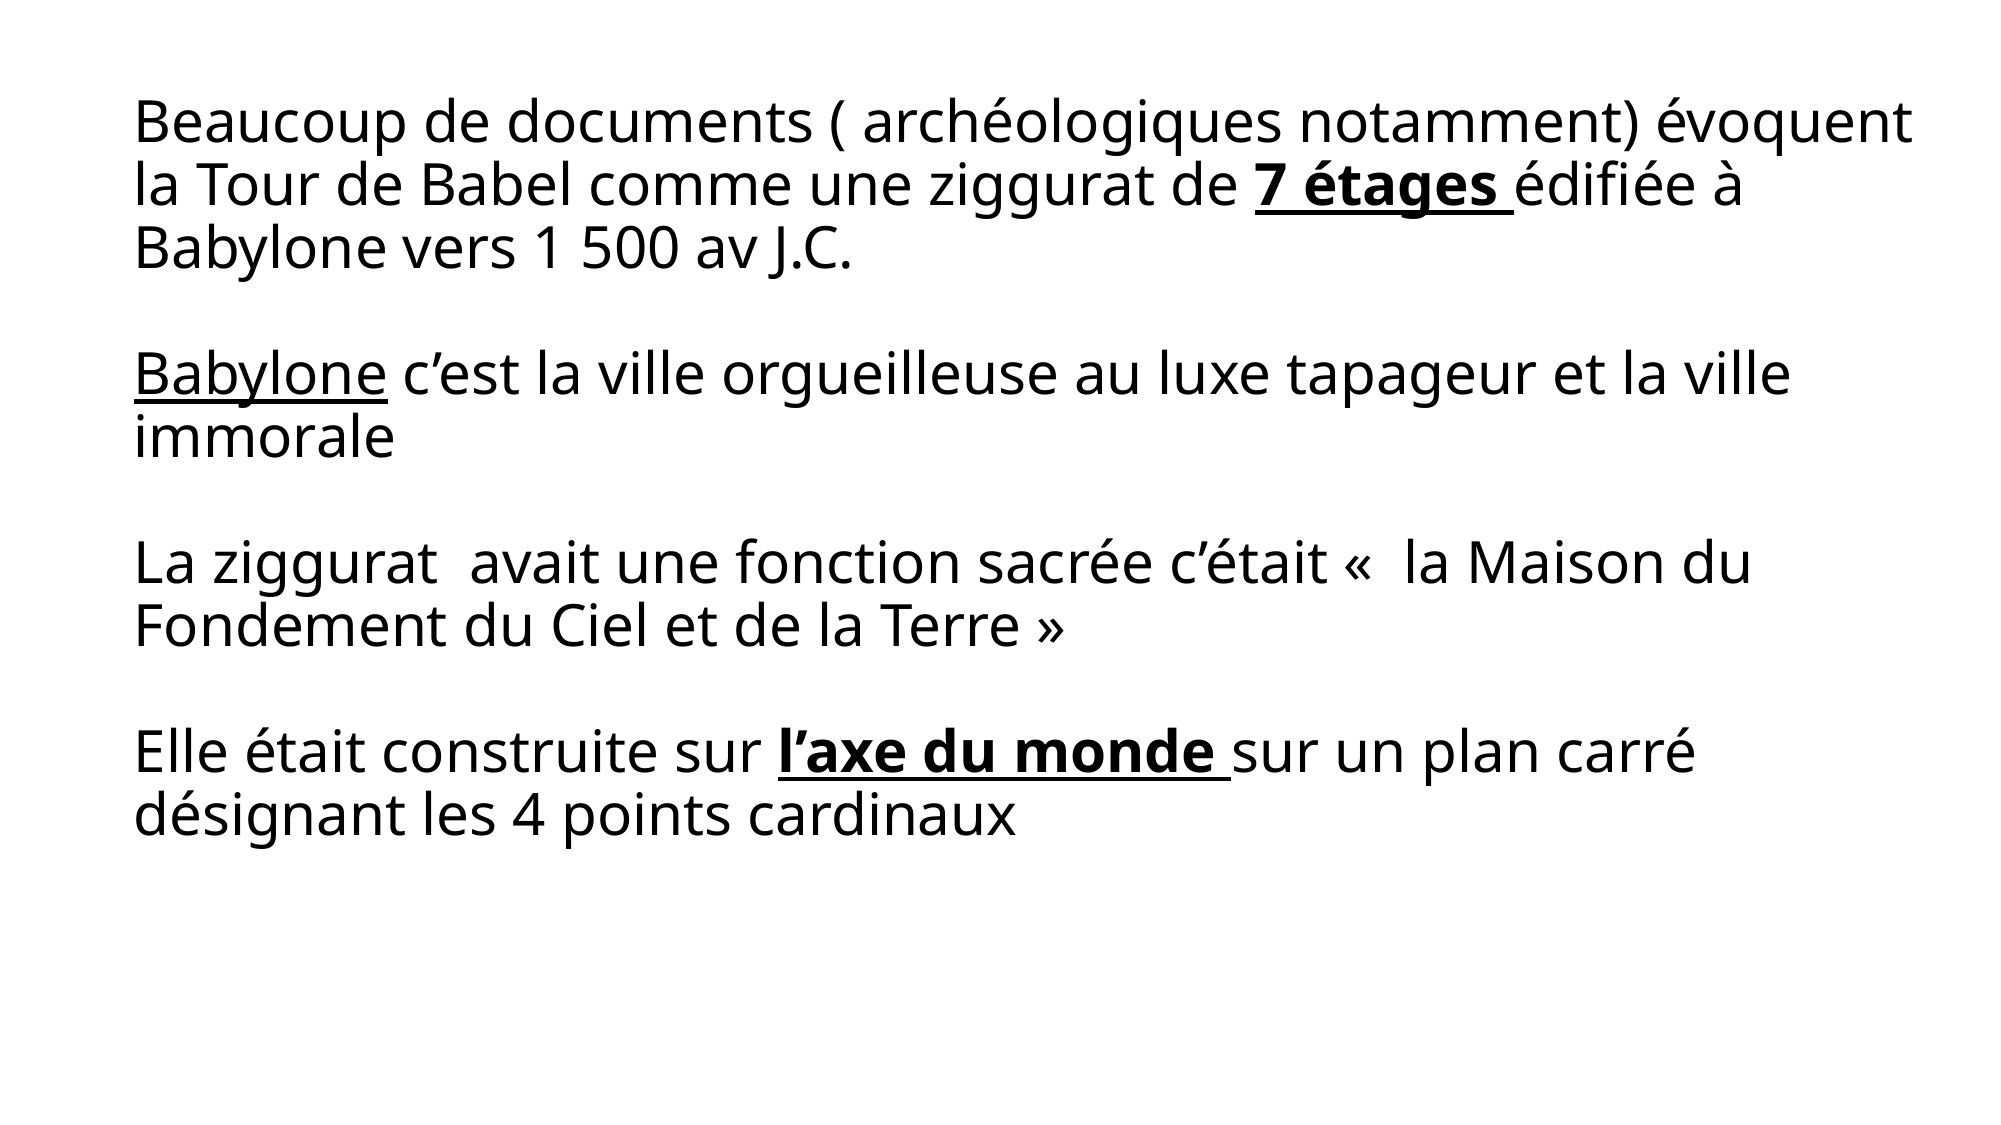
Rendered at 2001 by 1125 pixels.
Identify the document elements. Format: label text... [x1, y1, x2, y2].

title Beaucoup de documents ( archéologiques notamment) évoquent la Tour de Babel comme une ziggurat de 7 étages édifiée à Babylone vers 1 500 av J.C. Babylone c’est la ville orgueilleuse au luxe tapageur et la ville immorale La ziggurat avait une fonction sacrée c’était « la Maison du Fondement du Ciel et de la Terre » Elle était construite sur l’axe du monde sur un plan carré désignant les 4 points cardinaux [118, 361, 1957, 579]
